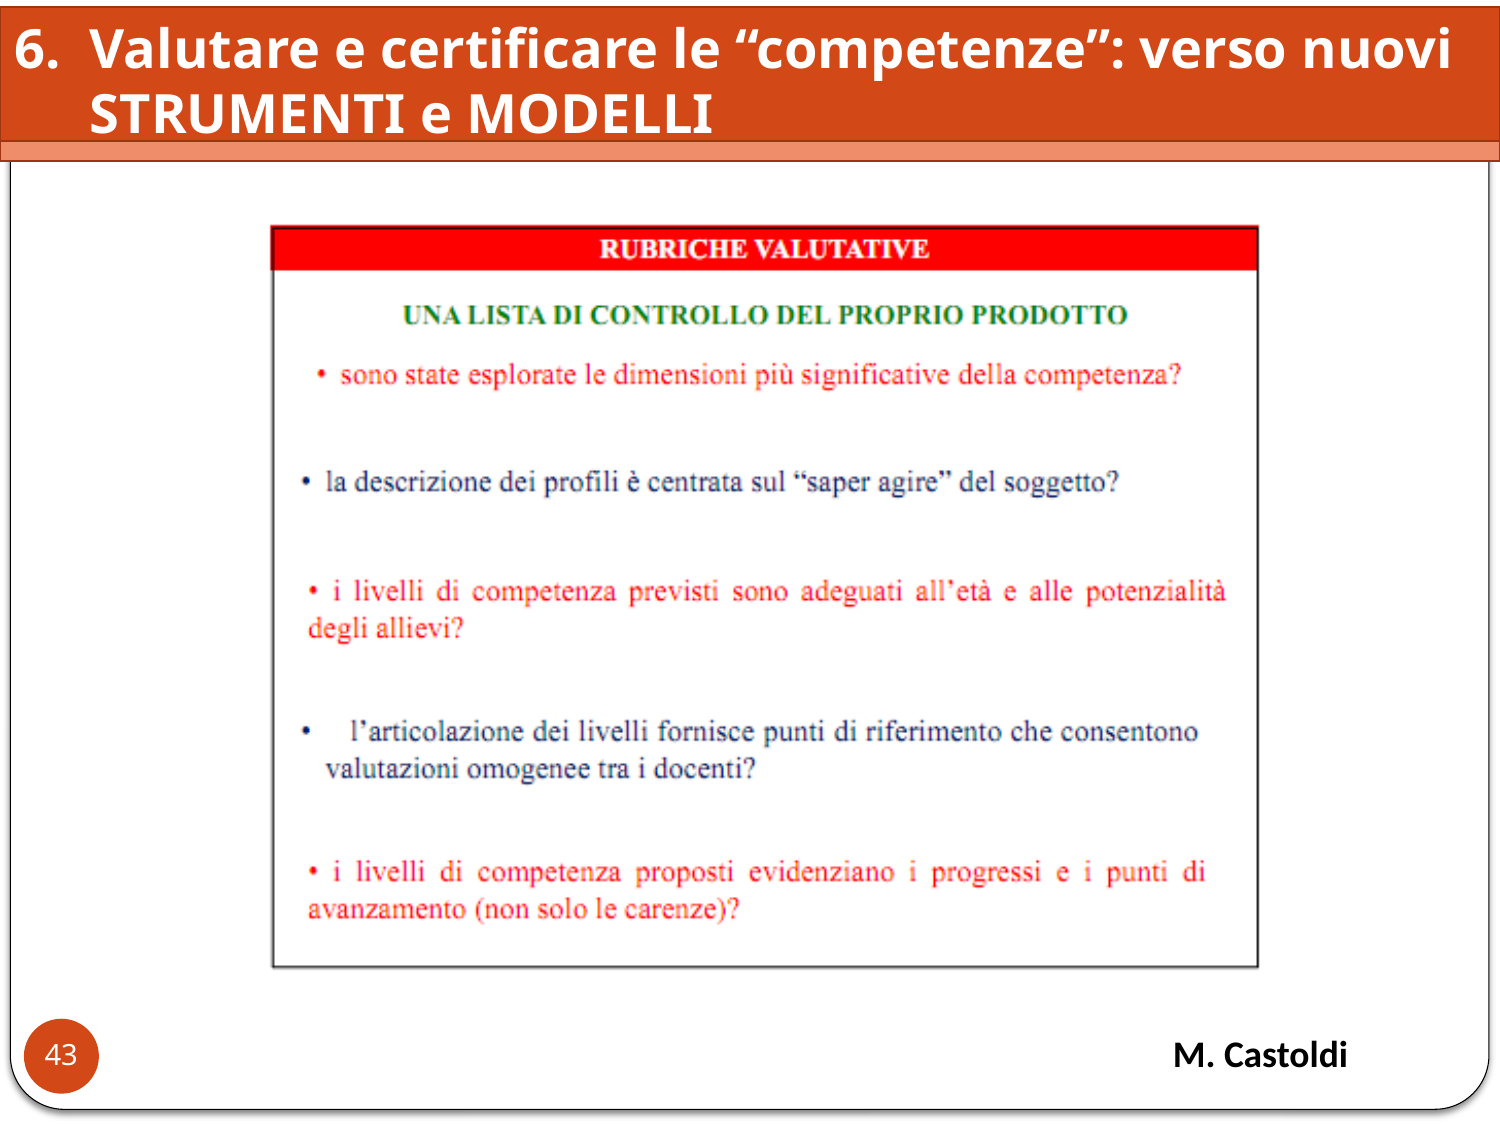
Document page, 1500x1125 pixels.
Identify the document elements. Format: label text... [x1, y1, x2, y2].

text_box M. Castoldi [1158, 1023, 1364, 1083]
text_box [0, 140, 1500, 162]
picture [241, 207, 1282, 993]
text_box 6. Valutare e certificare le “competenze”: verso nuovi strumenti e modelli [0, 6, 1500, 140]
slide_number 43 [23, 1018, 99, 1094]
